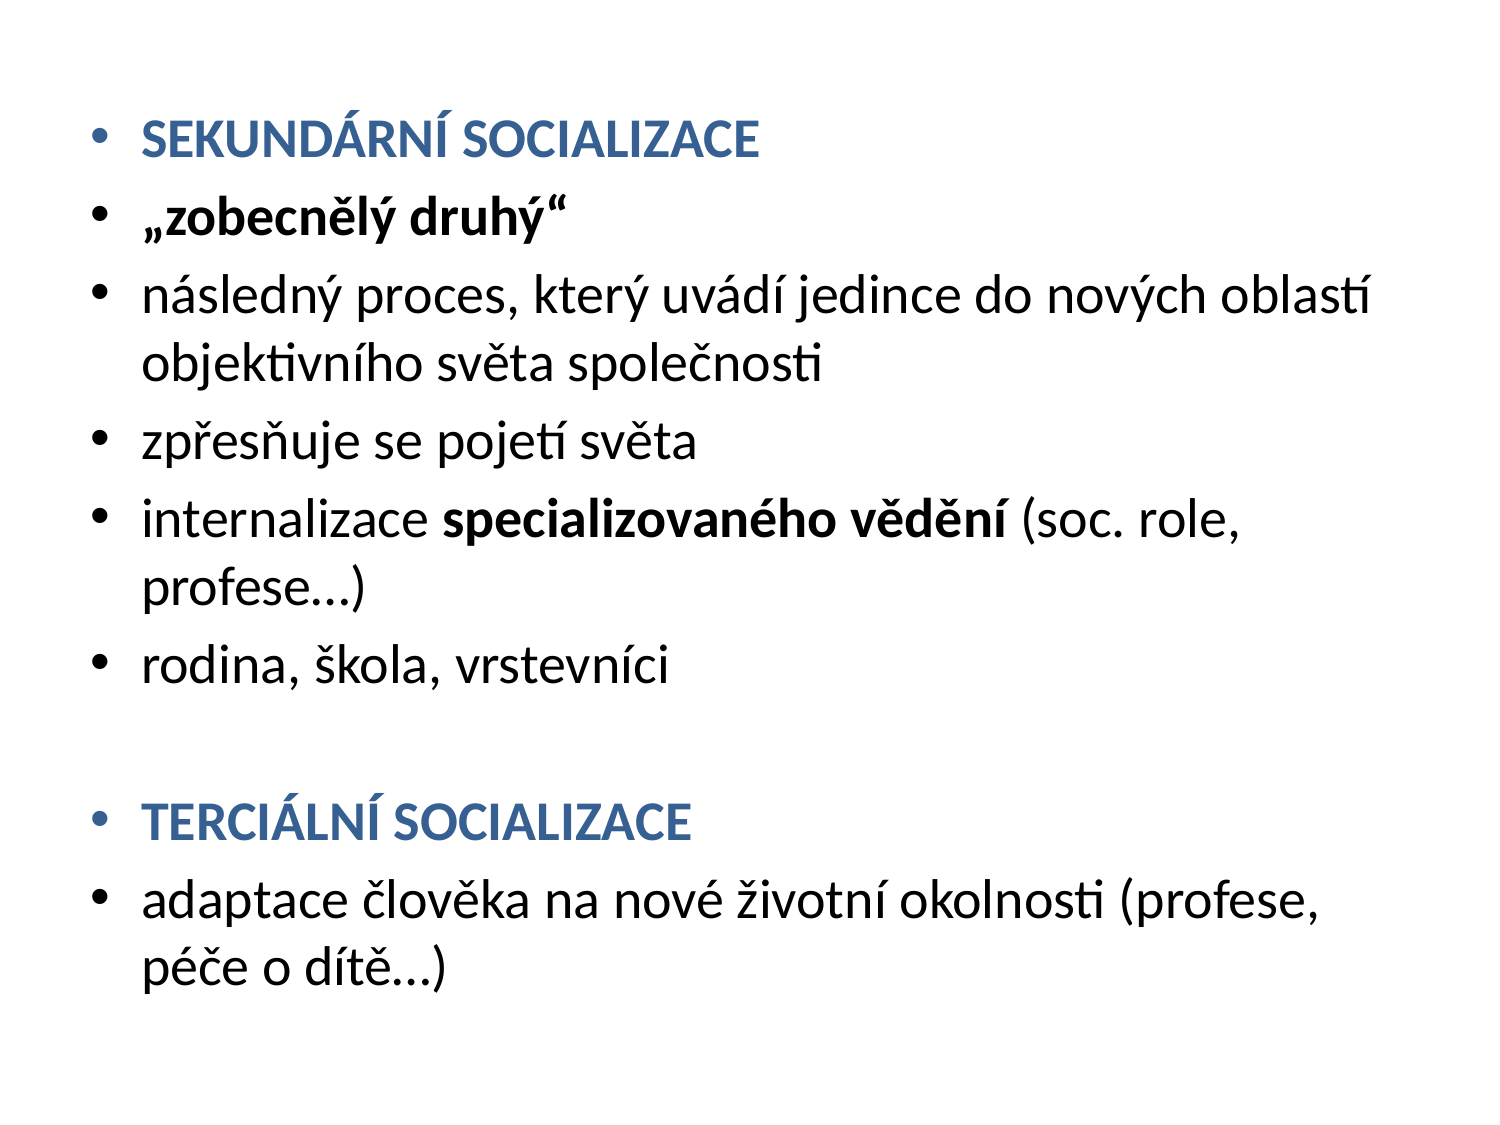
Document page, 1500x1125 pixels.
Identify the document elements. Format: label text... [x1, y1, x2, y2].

list SEKUNDÁRNÍ SOCIALIZACE „zobecnělý druhý“ následný proces, který uvádí jedince do nových oblastí objektivního světa společnosti zpřesňuje se pojetí světa internalizace specializovaného vědění (soc. role, profese…) rodina, škola, vrstevníci TERCIÁLNÍ SOCIALIZACE adaptace člověka na nové životní okolnosti (profese, péče o dítě…) [75, 93, 1425, 1005]
